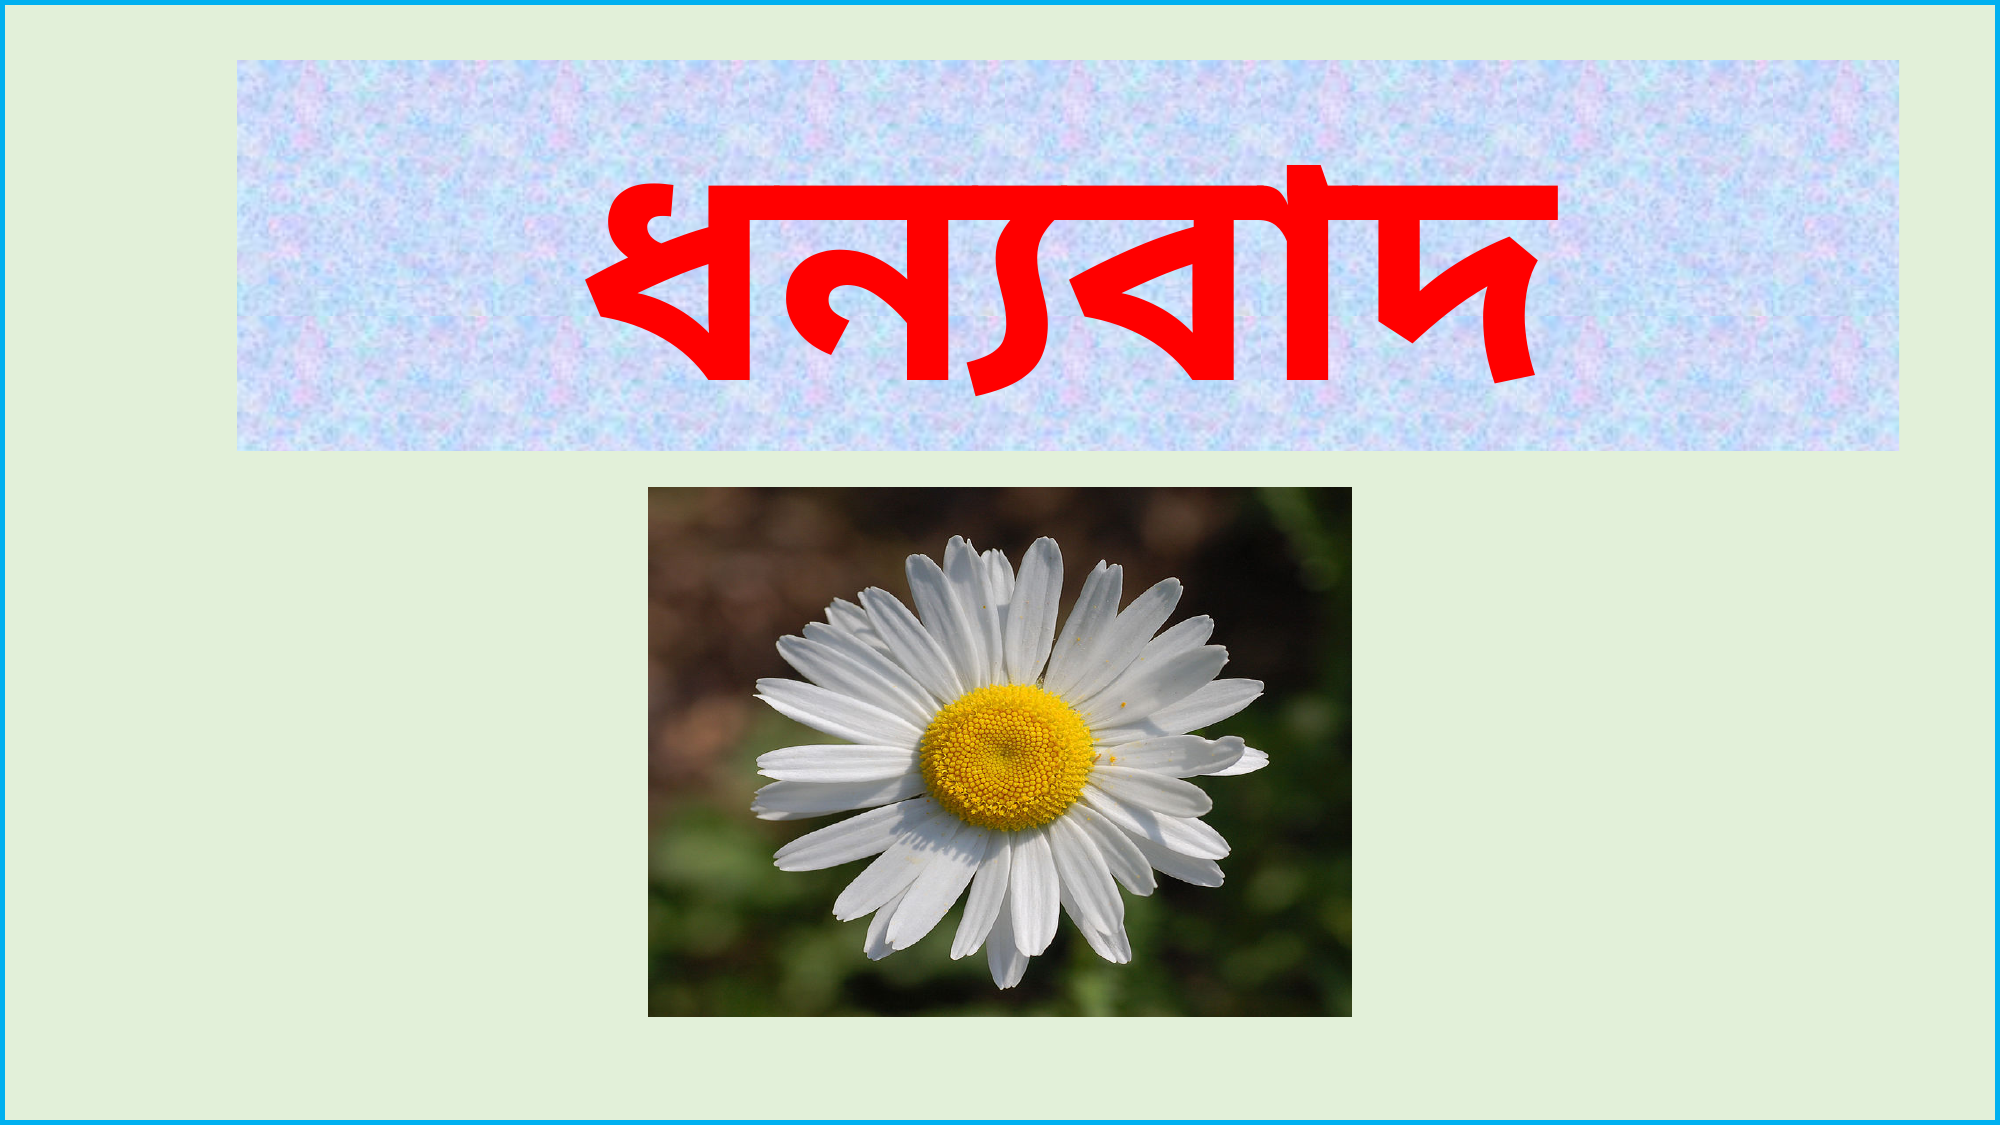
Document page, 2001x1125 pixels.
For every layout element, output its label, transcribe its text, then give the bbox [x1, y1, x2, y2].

picture [648, 487, 1352, 1017]
text_box ধন্যবাদ [237, 60, 1900, 451]
text_box [0, 0, 2000, 1125]
